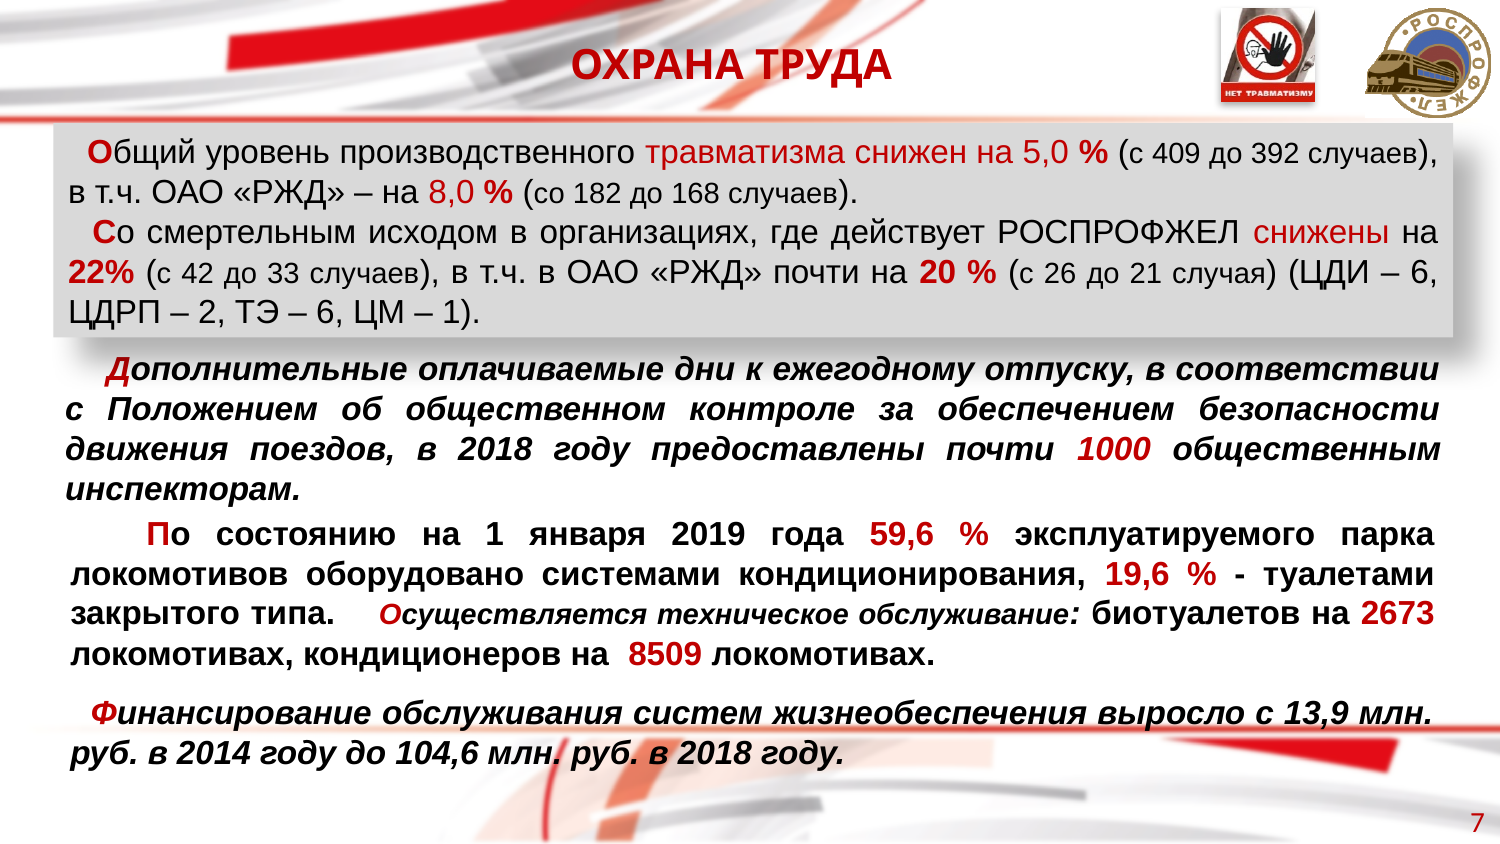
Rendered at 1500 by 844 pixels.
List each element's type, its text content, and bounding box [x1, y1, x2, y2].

text_box Общий уровень производственного травматизма снижен на 5,0 % (с 409 до 392 случаев), в т.ч. ОАО «РЖД» – на 8,0 % (со 182 до 168 случаев). Со смертельным исходом в организациях, где действует РОСПРОФЖЕЛ снижены на 22% (с 42 до 33 случаев), в т.ч. в ОАО «РЖД» почти на 20 % (с 26 до 21 случая) (ЦДИ – 6, ЦДРП – 2, ТЭ – 6, ЦМ – 1). [53, 123, 1454, 338]
picture [0, 0, 1500, 844]
text_box По состоянию на 1 января 2019 года 59,6 % эксплуатируемого парка локомотивов оборудовано системами кондиционирования, 19,6 % - туалетами закрытого типа. Осуществляется техническое обслуживание: биотуалетов на 2673 локомотивах, кондиционеров на 8509 локомотивах. Финансирование обслуживания систем жизнеобеспечения выросло с 13,9 млн. руб. в 2014 году до 104,6 млн. руб. в 2018 году. [55, 504, 1450, 779]
text_box Дополнительные оплачиваемые дни к ежегодному отпуску, в соответствии с Положением об общественном контроле за обеспечением безопасности движения поездов, в 2018 году предоставлены почти 1000 общественным инспекторам. [50, 340, 1457, 515]
slide_number 7 [1149, 798, 1500, 844]
text_box ОХРАНА ТРУДА [544, 30, 929, 95]
